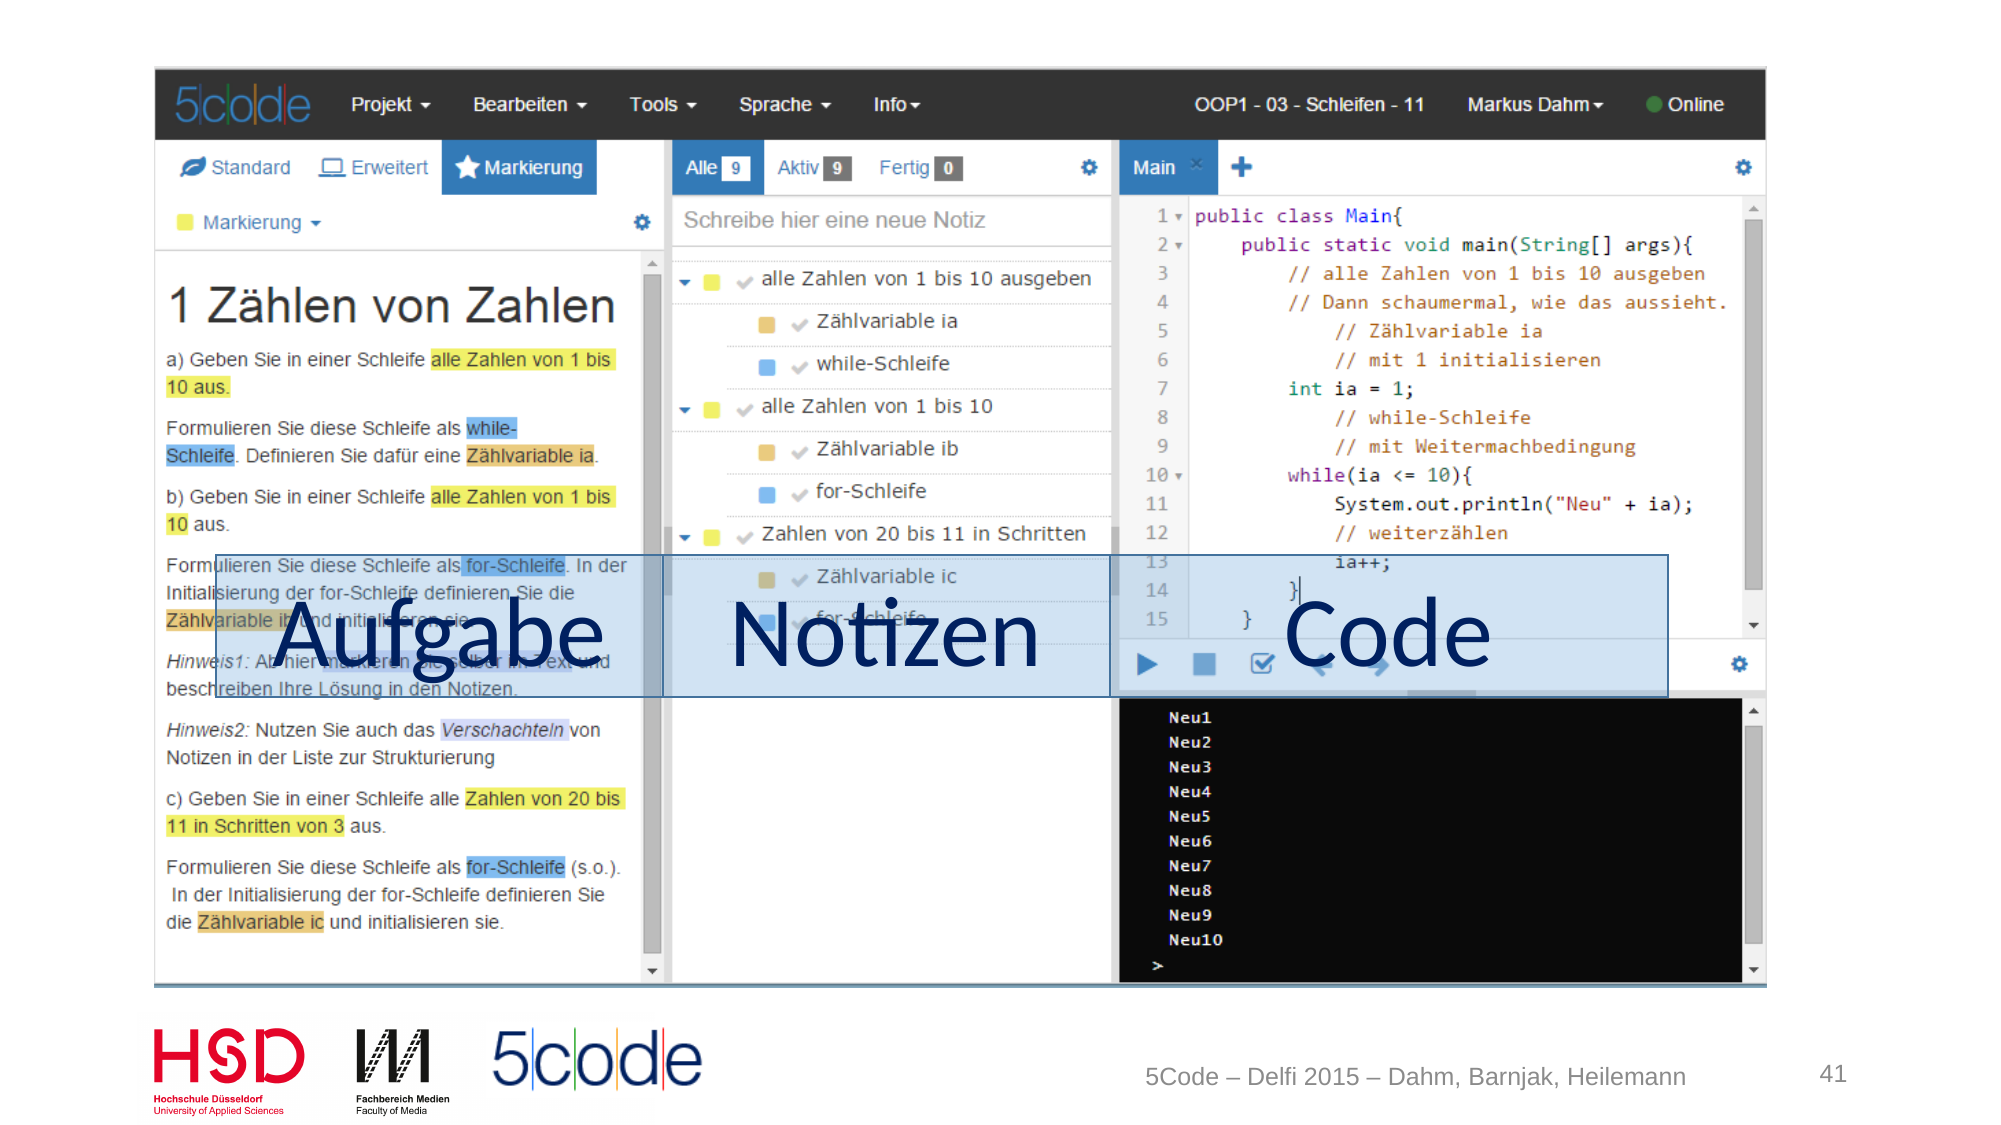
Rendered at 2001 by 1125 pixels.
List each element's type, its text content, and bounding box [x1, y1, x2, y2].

footer 5Code – Delfi 2015 – Dahm, Barnjak, Heilemann [1079, 1045, 1755, 1106]
picture [137, 1012, 709, 1125]
picture [154, 66, 1767, 988]
slide_number 41 [1754, 1042, 1863, 1103]
